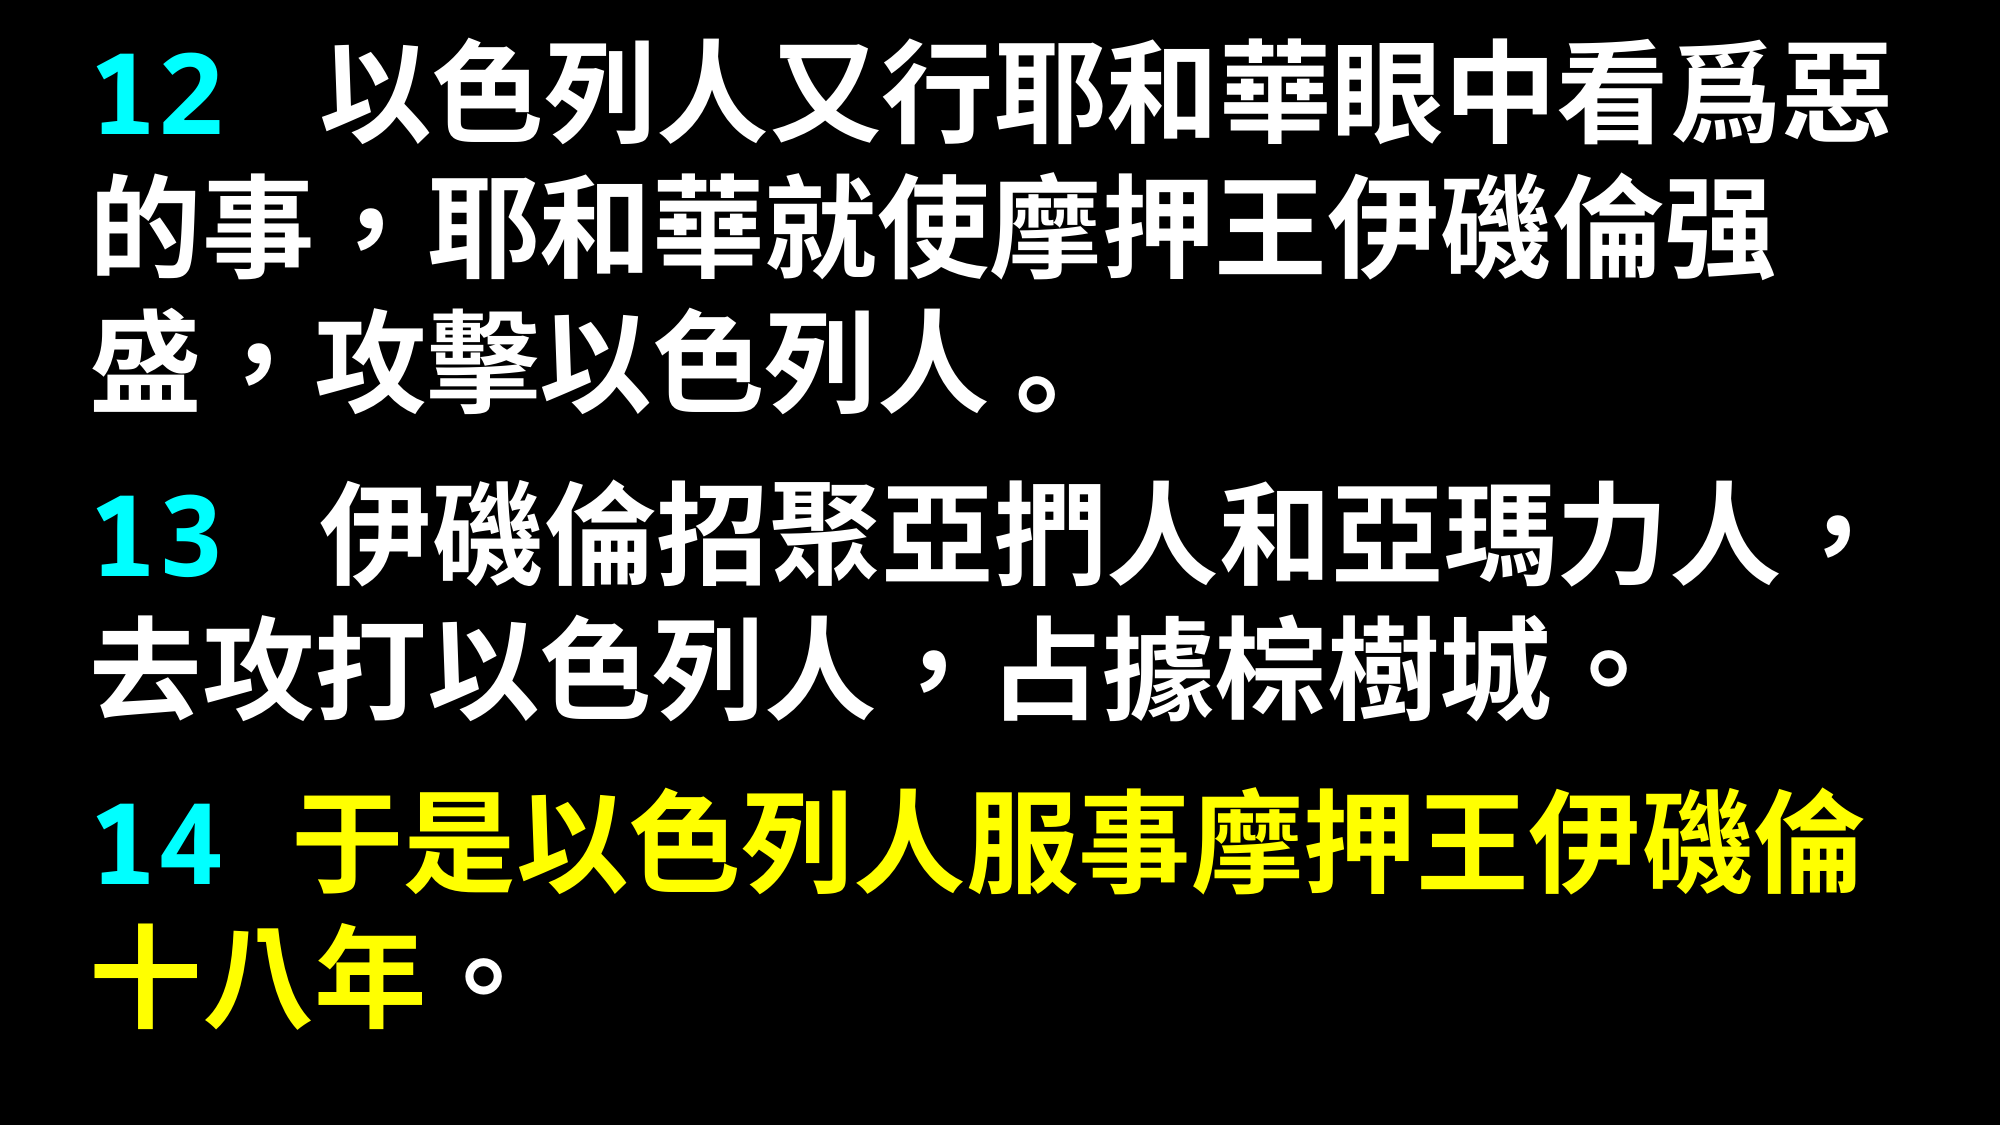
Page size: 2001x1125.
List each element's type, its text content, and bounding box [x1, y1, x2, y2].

text_box 12 以色列人又行耶和華眼中看爲惡的事，耶和華就使摩押王伊磯倫强盛，攻擊以色列人 。 13 伊磯倫招聚亞捫人和亞瑪力人，去攻打以色列人，占據棕樹城。 14 于是以色列人服事摩押王伊磯倫十八年。 [74, 14, 1950, 1050]
